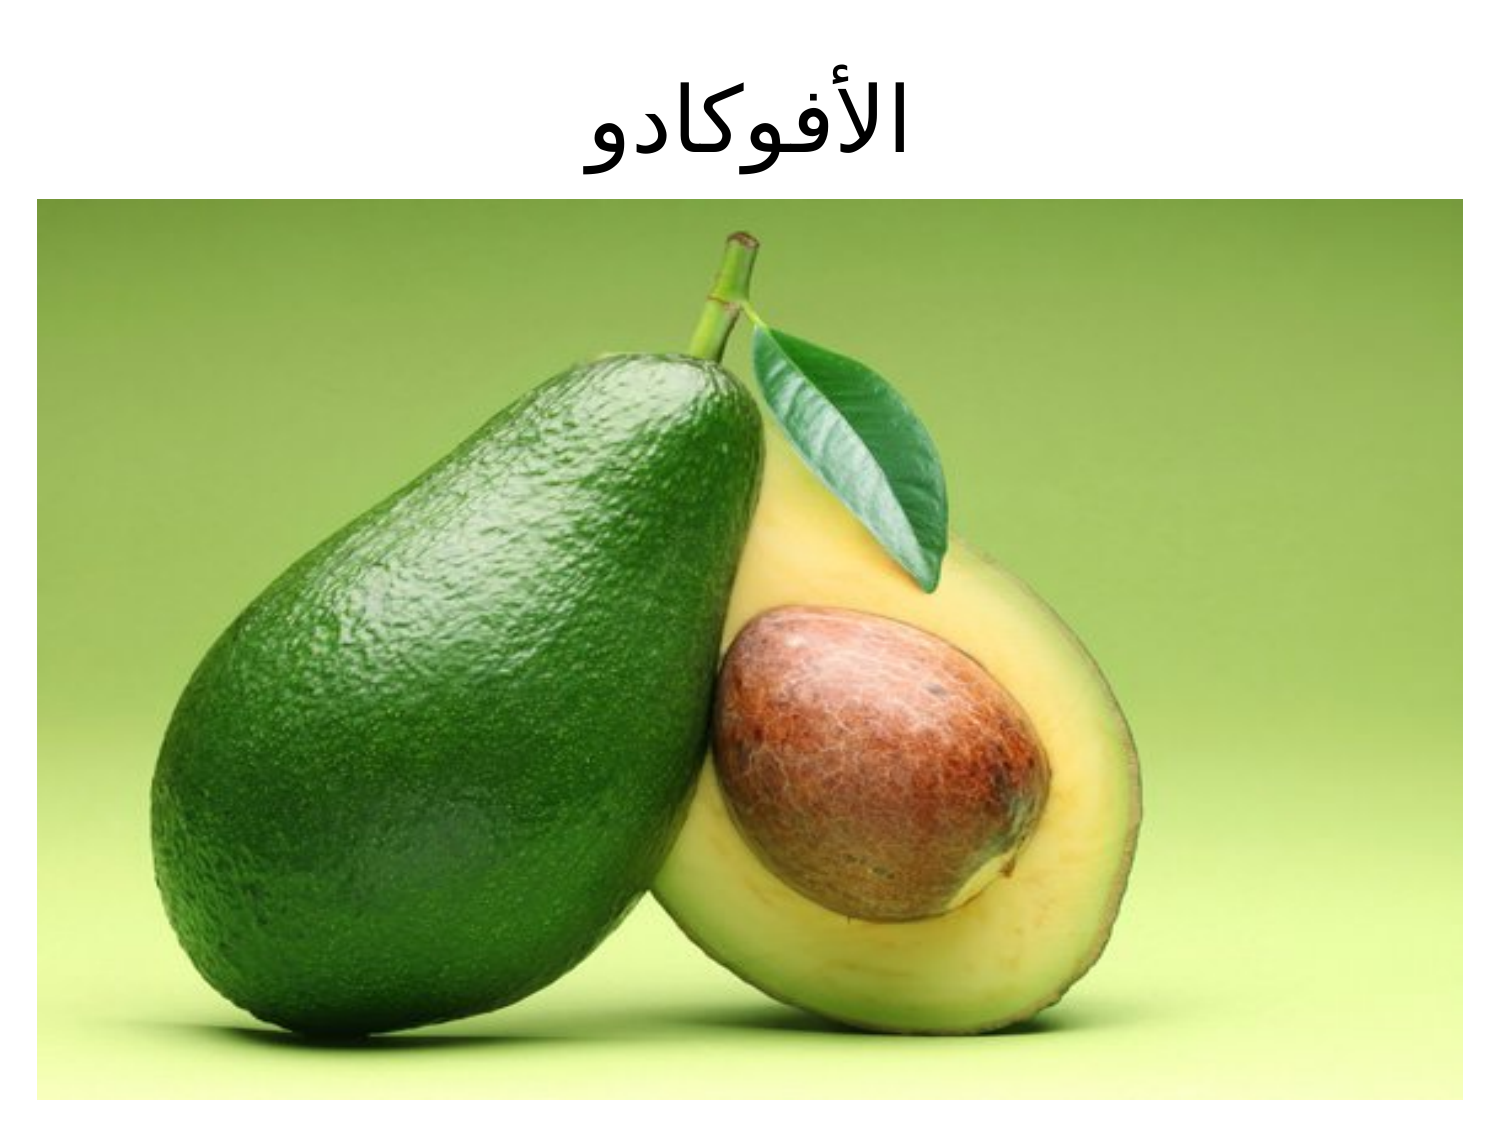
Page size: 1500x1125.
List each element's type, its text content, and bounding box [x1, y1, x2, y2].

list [37, 199, 1463, 1101]
title الأفوكادو [75, 45, 1425, 188]
